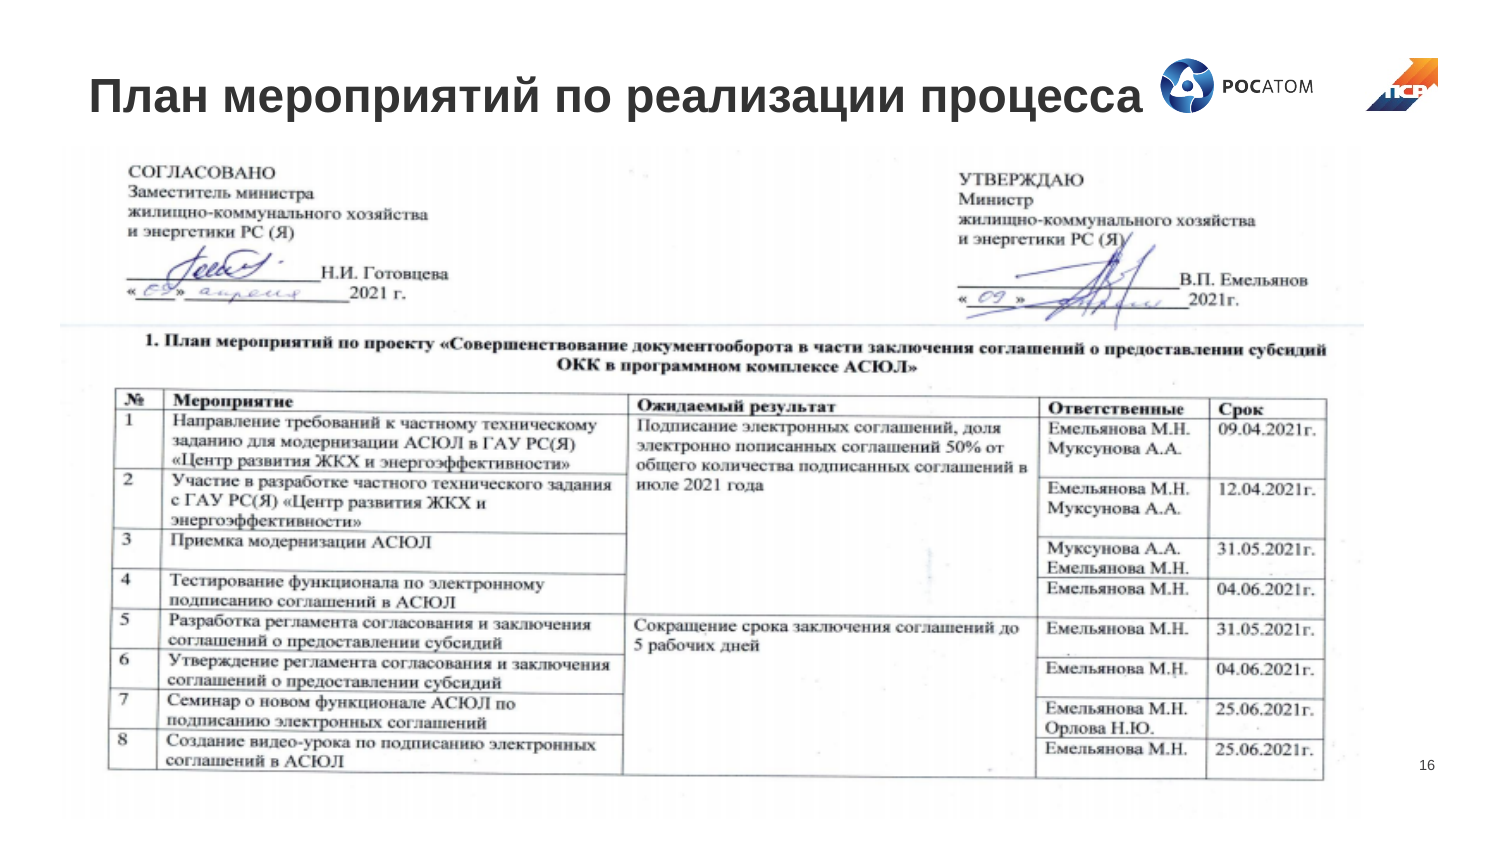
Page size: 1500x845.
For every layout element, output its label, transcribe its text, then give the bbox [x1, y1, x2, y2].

picture [1160, 58, 1313, 113]
picture [60, 146, 1364, 819]
title План мероприятий по реализации процесса [88, 70, 1165, 125]
picture [1365, 58, 1438, 113]
